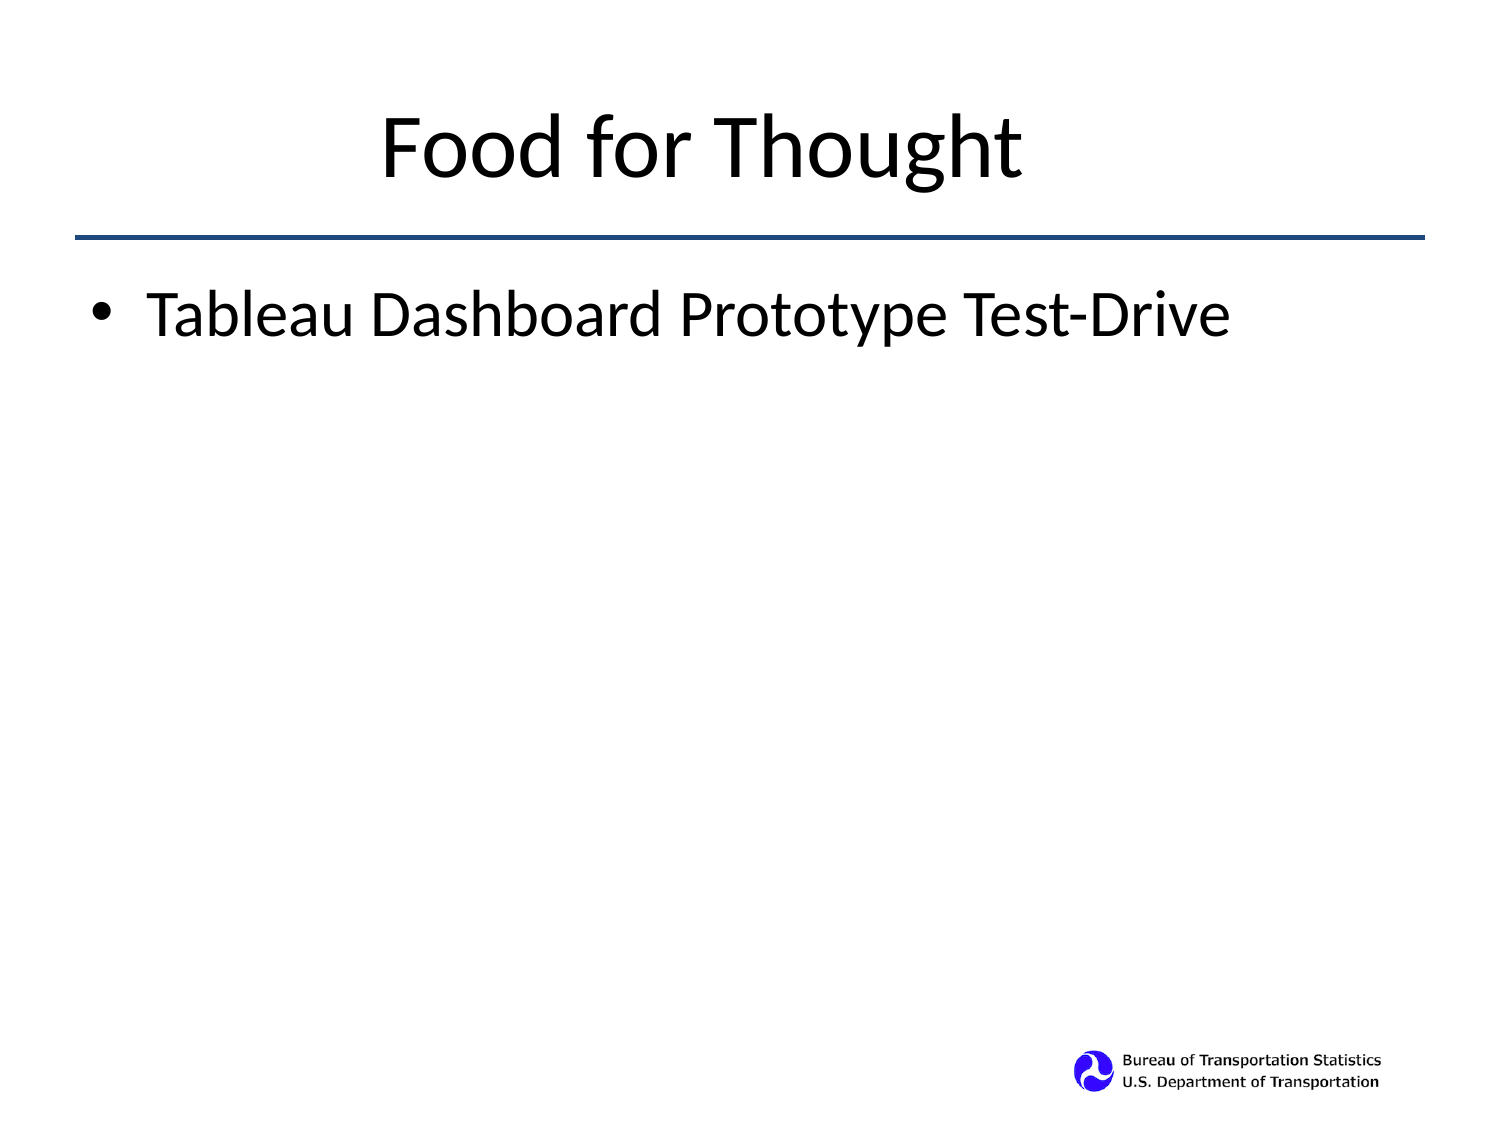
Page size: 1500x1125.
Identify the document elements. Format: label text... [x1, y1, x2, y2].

picture [1072, 1049, 1393, 1092]
list Tableau Dashboard Prototype Test-Drive [75, 262, 1425, 1005]
title Food for Thought [79, 46, 1430, 235]
